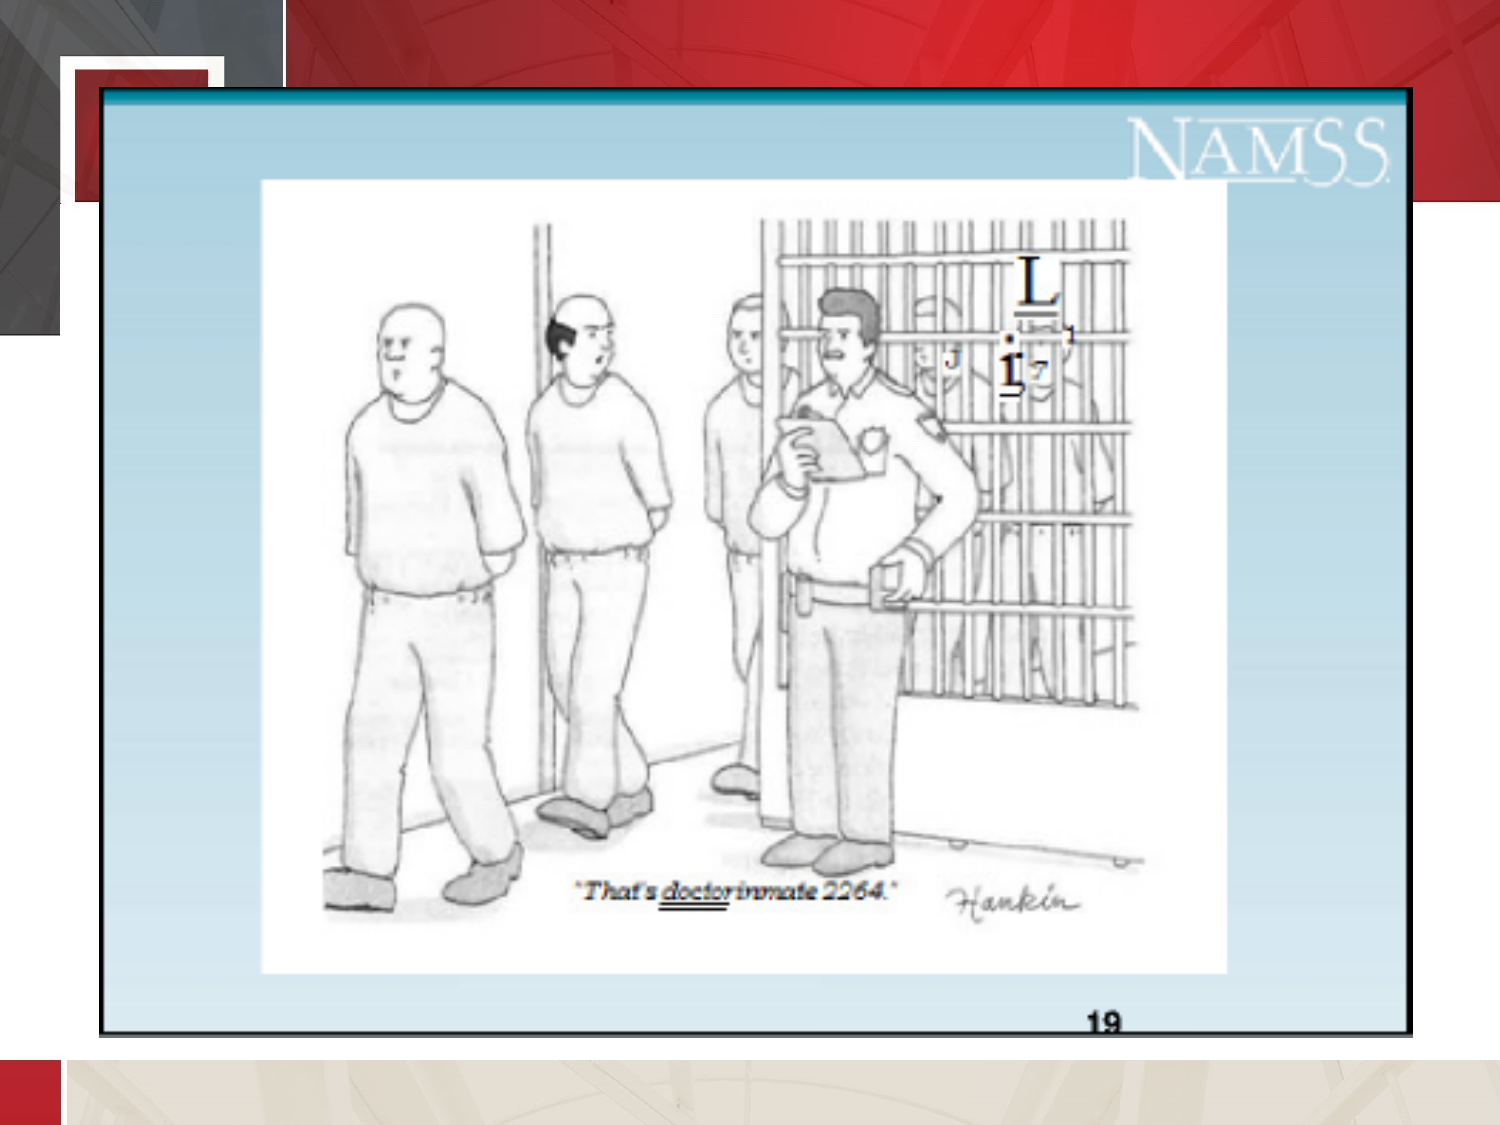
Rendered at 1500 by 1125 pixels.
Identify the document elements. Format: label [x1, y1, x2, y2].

list [99, 87, 1413, 1038]
picture [0, 0, 1500, 1125]
